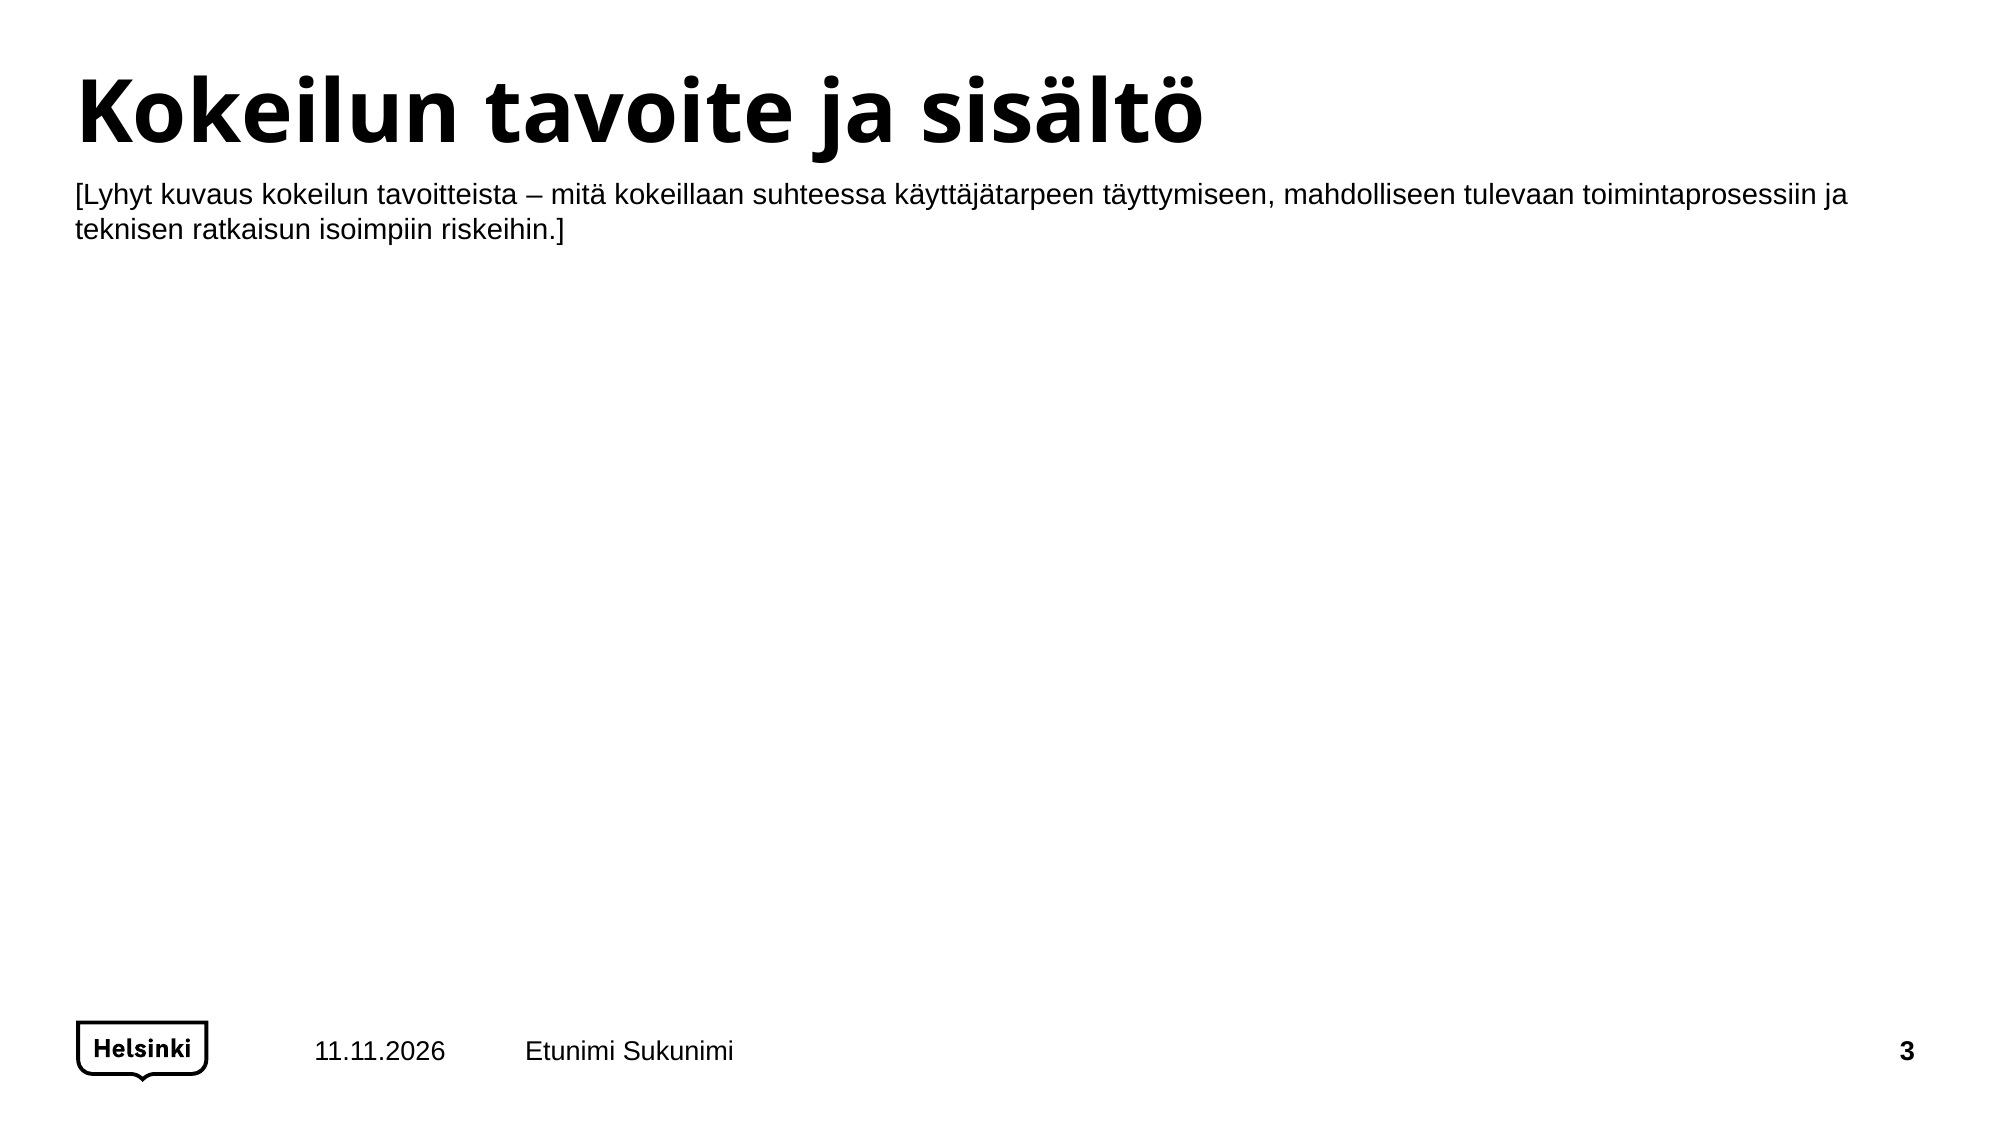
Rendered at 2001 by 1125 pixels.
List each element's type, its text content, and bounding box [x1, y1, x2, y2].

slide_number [272, 1028, 487, 1071]
slide_number 3 [1712, 1028, 1916, 1071]
footer Etunimi Sukunimi [525, 1028, 1201, 1071]
title Kokeilun tavoite ja sisältö [75, 66, 1918, 175]
list [Lyhyt kuvaus kokeilun tavoitteista – mitä kokeillaan suhteessa käyttäjätarpeen täyttymiseen, mahdolliseen tulevaan toimintaprosessiin ja teknisen ratkaisun isoimpiin riskeihin.] [75, 175, 1918, 249]
